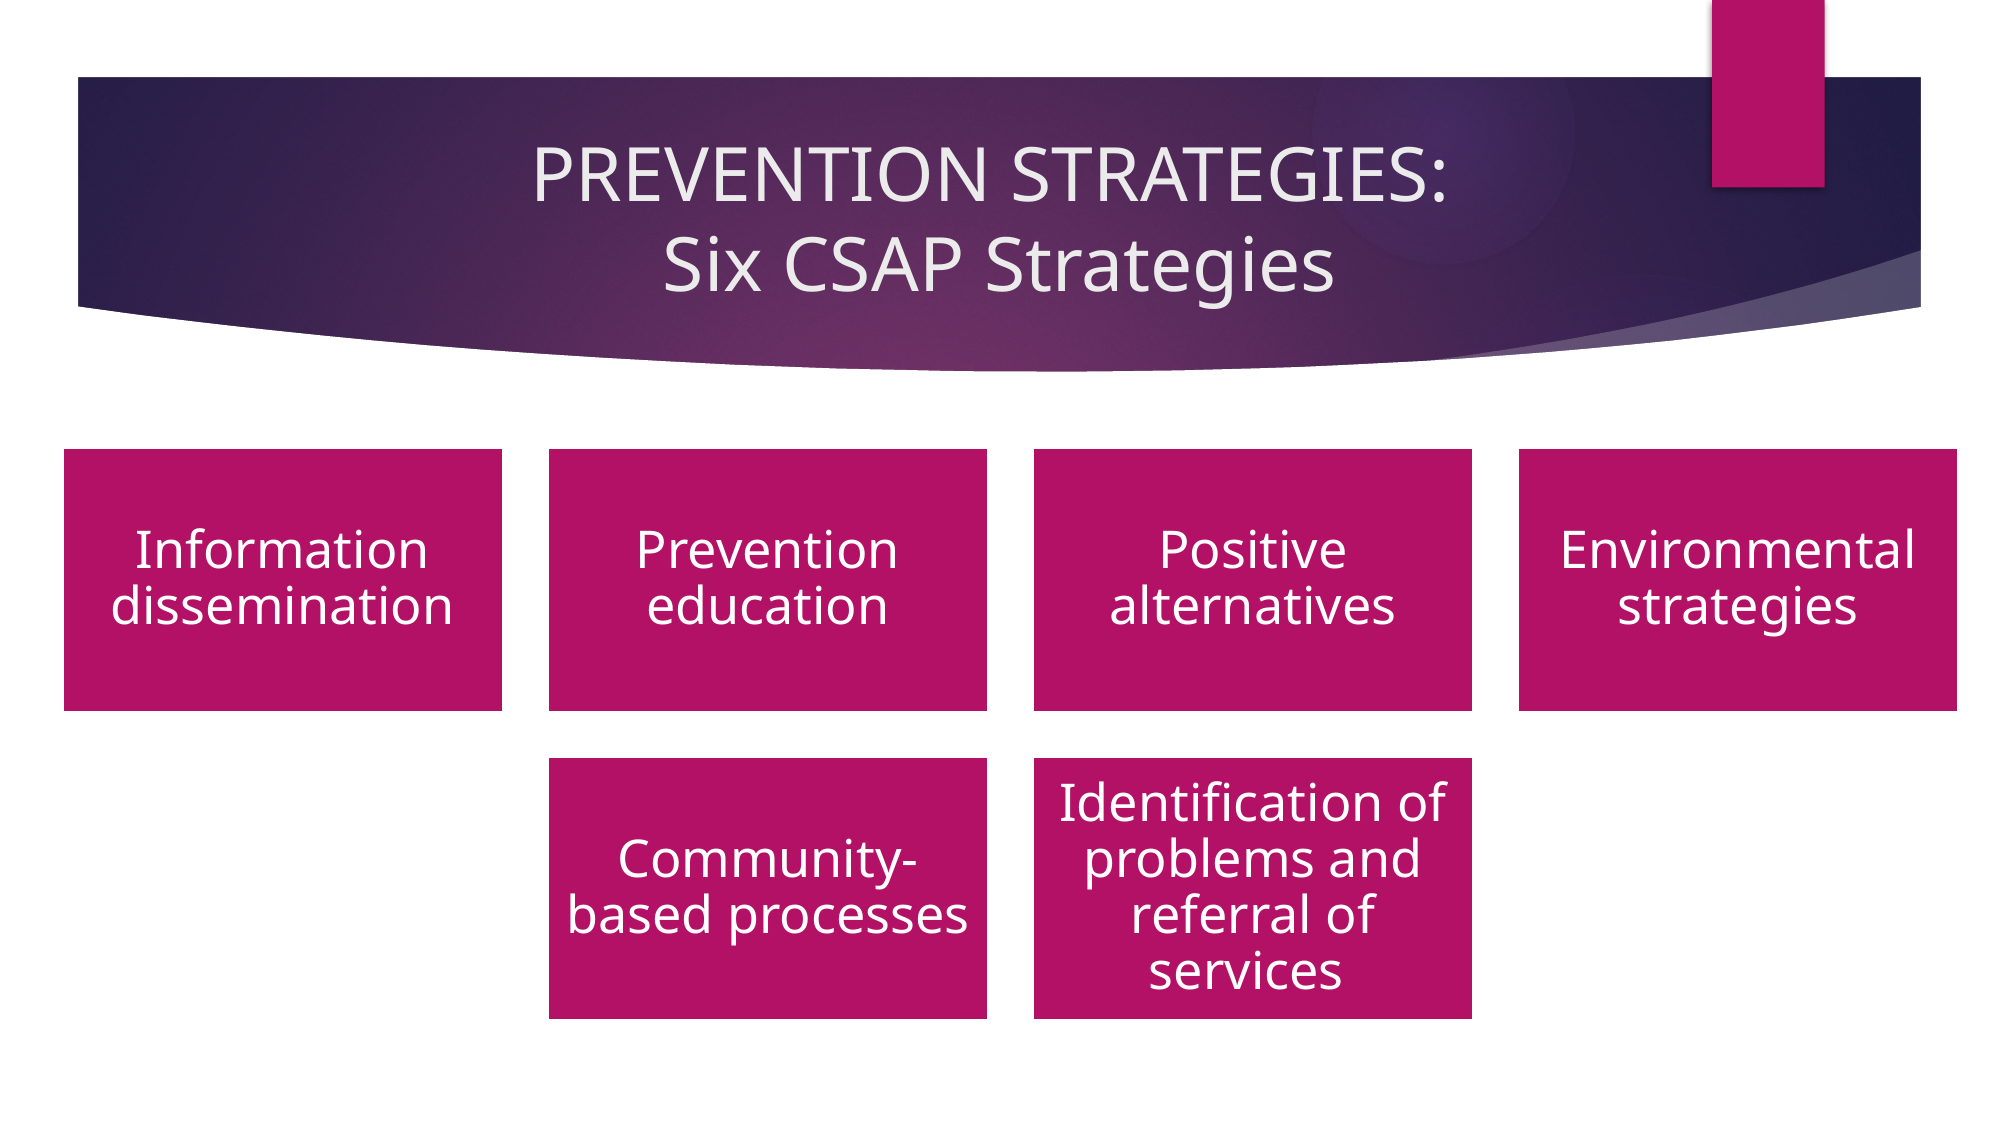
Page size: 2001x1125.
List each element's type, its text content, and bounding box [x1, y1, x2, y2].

title PREVENTION STRATEGIES: Six CSAP Strategies [281, 158, 1719, 275]
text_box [52, 447, 1969, 1022]
